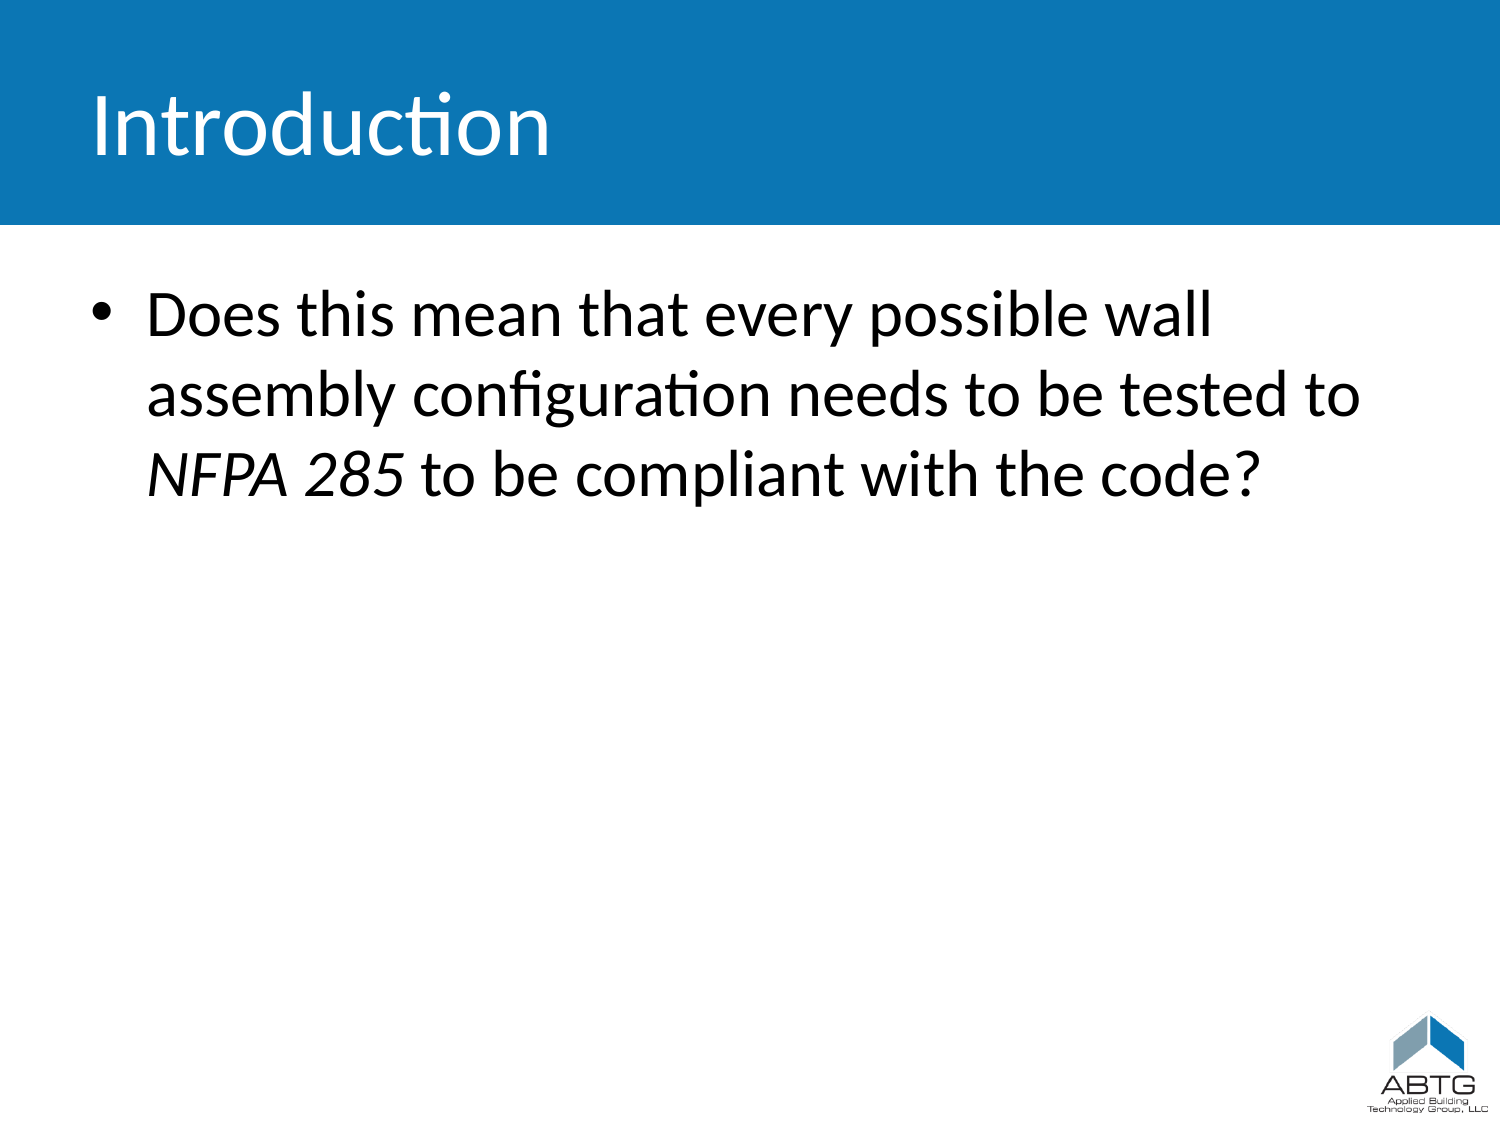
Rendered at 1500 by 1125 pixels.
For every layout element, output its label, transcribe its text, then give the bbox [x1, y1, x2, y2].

picture [1367, 1010, 1488, 1113]
title Introduction [75, 24, 1425, 213]
list Does this mean that every possible wall assembly configuration needs to be tested to NFPA 285 to be compliant with the code? [75, 262, 1425, 1005]
